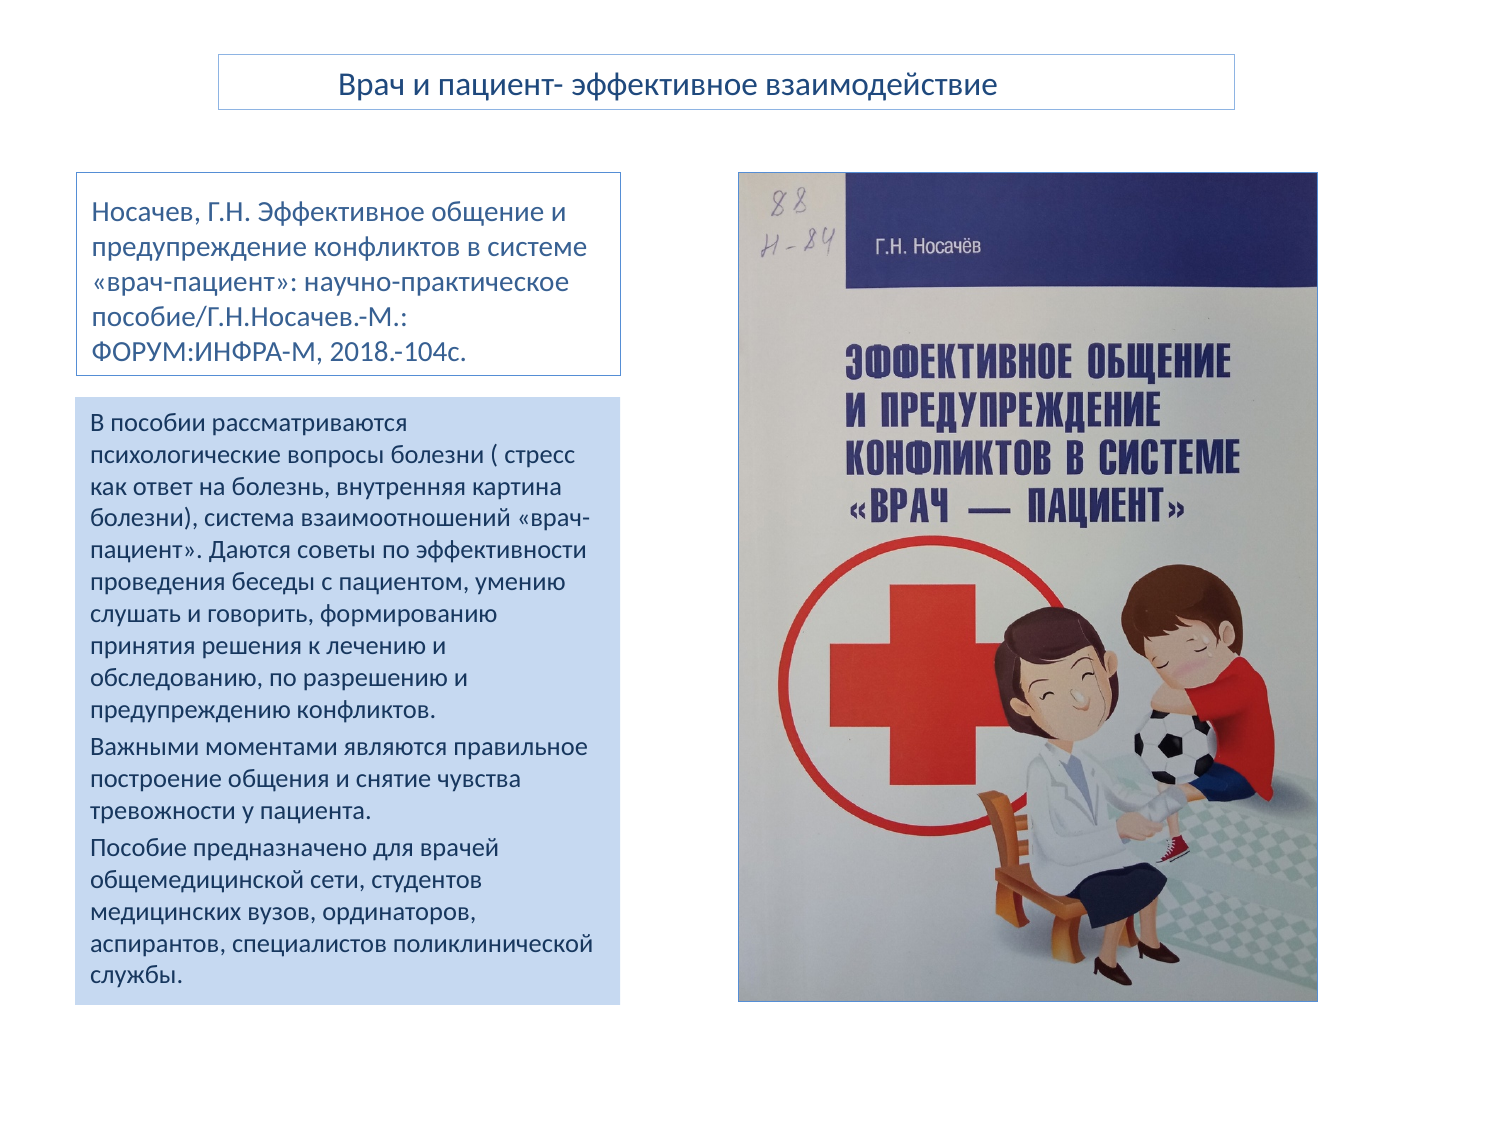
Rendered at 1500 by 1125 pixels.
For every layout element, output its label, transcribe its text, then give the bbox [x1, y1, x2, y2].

list В пособии рассматриваются психологические вопросы болезни ( стресс как ответ на болезнь, внутренняя картина болезни), система взаимоотношений «врач- пациент». Даются советы по эффективности проведения беседы с пациентом, умению слушать и говорить, формированию принятия решения к лечению и обследованию, по разрешению и предупреждению конфликтов. Важными моментами являются правильное построение общения и снятие чувства тревожности у пациента. Пособие предназначено для врачей общемедицинской сети, студентов медицинских вузов, ординаторов, аспирантов, специалистов поликлинической службы. [75, 397, 621, 1005]
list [737, 172, 1318, 1002]
title Носачев, Г.Н. Эффективное общение и предупреждение конфликтов в системе «врач-пациент»: научно-практическое пособие/Г.Н.Носачев.-М.: ФОРУМ:ИНФРА-М, 2018.-104с. [76, 172, 621, 376]
text_box Врач и пациент- эффективное взаимодействие [218, 54, 1235, 110]
